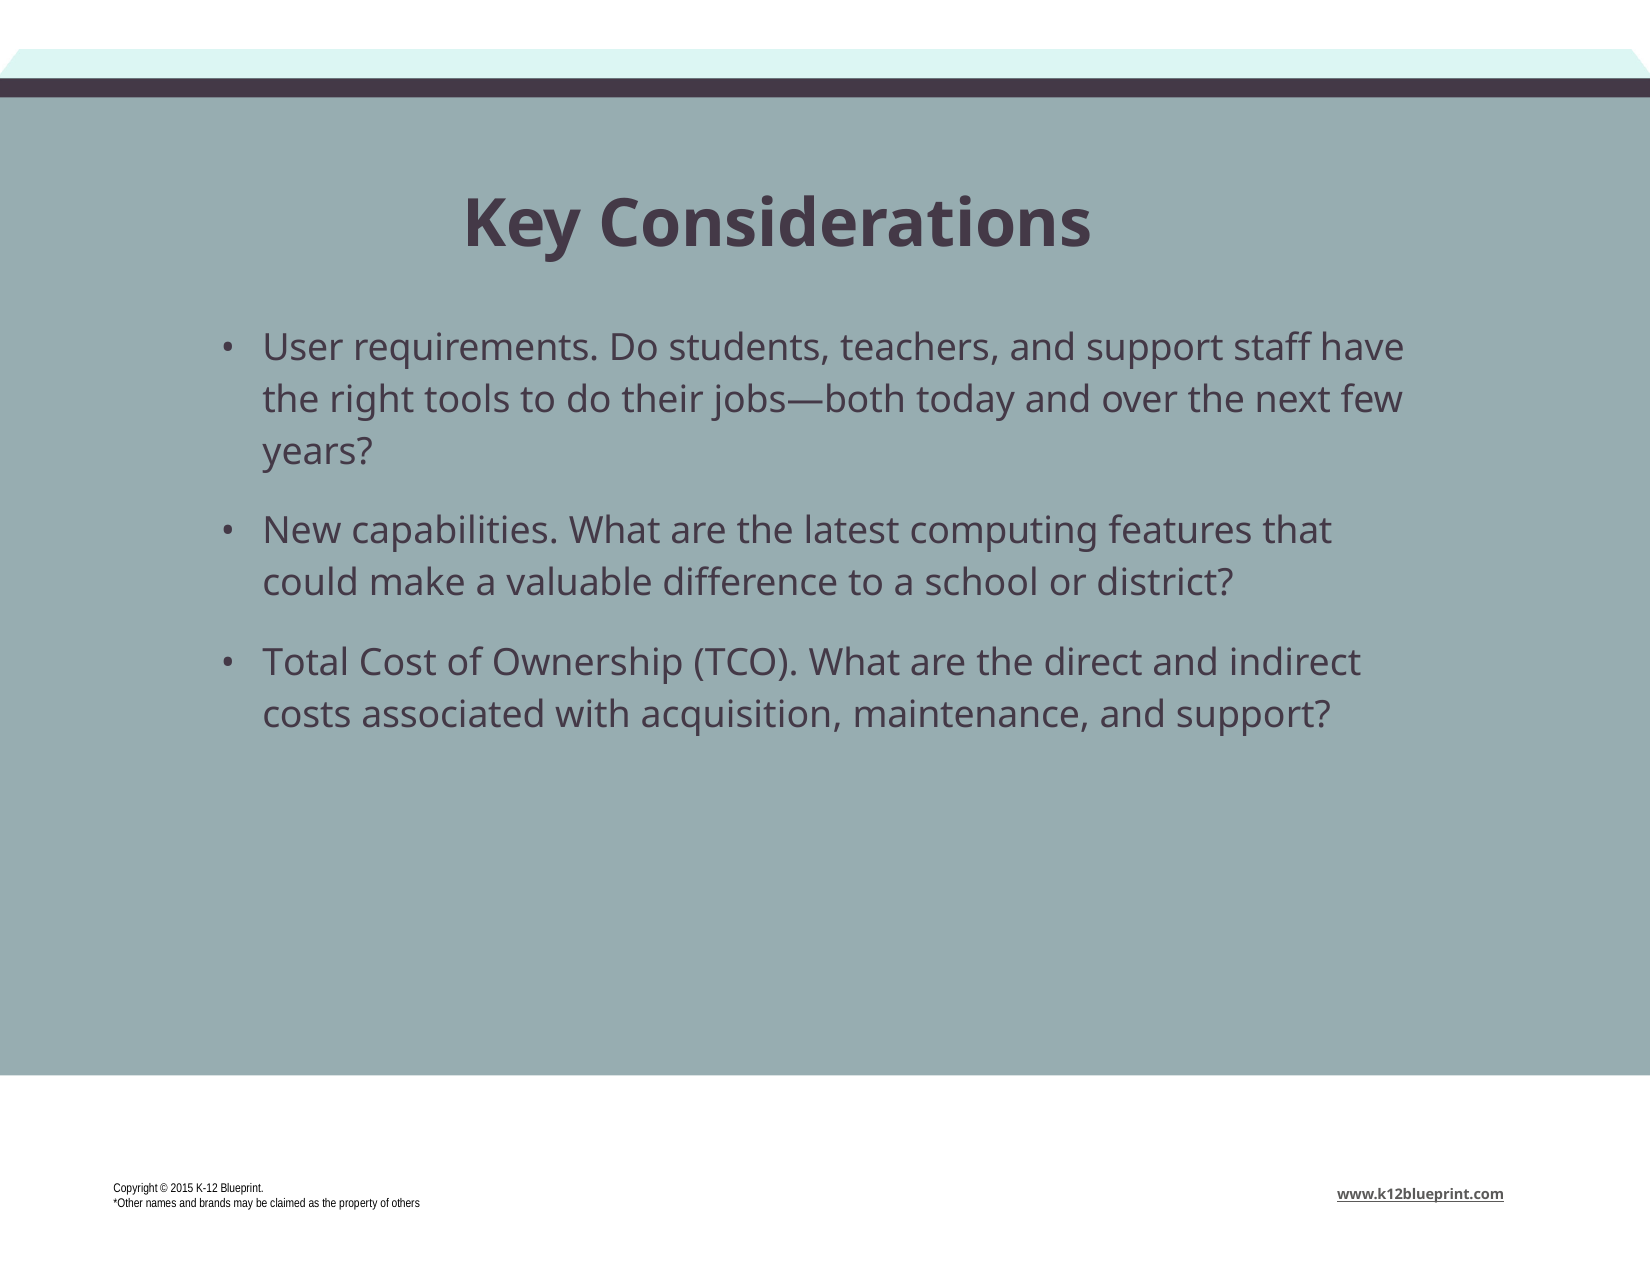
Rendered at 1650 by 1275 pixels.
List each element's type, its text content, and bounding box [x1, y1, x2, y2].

picture [0, 49, 1650, 97]
title Key Considerations [291, 181, 1359, 395]
text_box [0, 97, 1650, 1076]
footer Copyright © 2015 K-12 Blueprint. *Other names and brands may be claimed as the property of others [111, 1180, 475, 1275]
list User requirements. Do students, teachers, and support staff have the right tools to do their jobs—both today and over the next few years? New capabilities. What are the latest computing features that could make a valuable difference to a school or district? Total Cost of Ownership (TCO). What are the direct and indirect costs associated with acquisition, maintenance, and support? [218, 316, 1432, 1042]
slide_number www.k12blueprint.com [1335, 1184, 1532, 1275]
